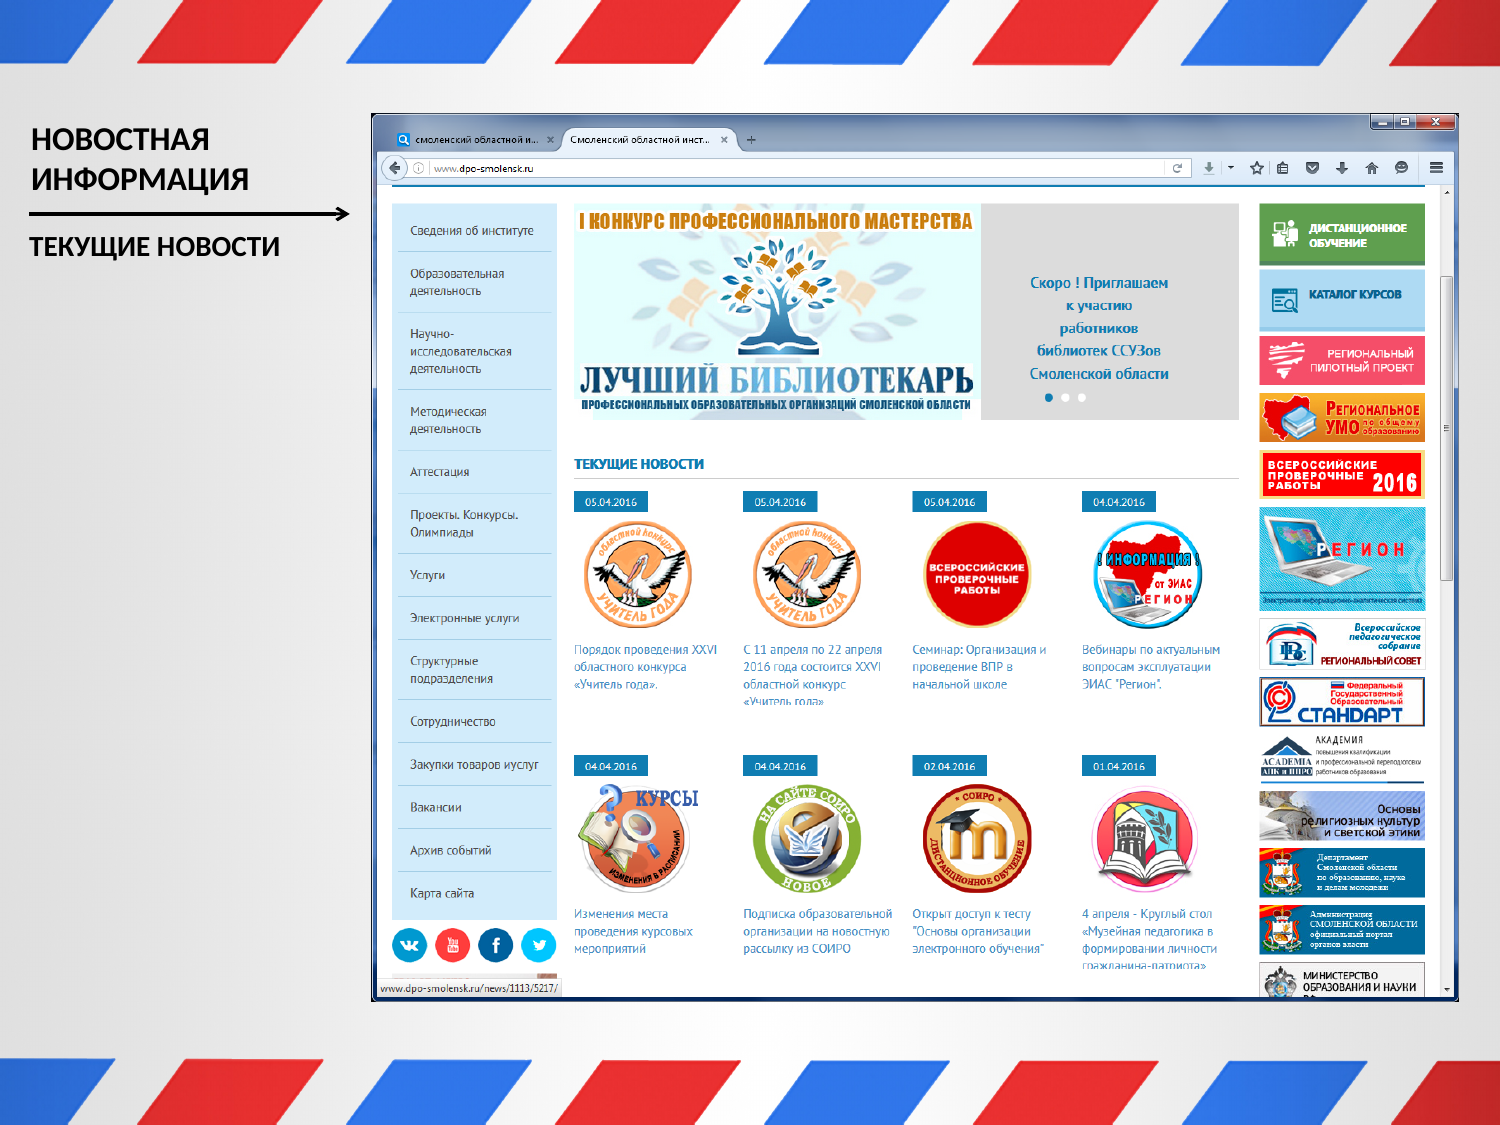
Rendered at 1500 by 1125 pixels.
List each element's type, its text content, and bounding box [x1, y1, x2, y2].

picture [0, 0, 1500, 1125]
text_box НОВОСТНАЯ ИНФОРМАЦИЯ [16, 109, 265, 205]
text_box ТЕКУЩИЕ НОВОСТИ [14, 219, 296, 270]
